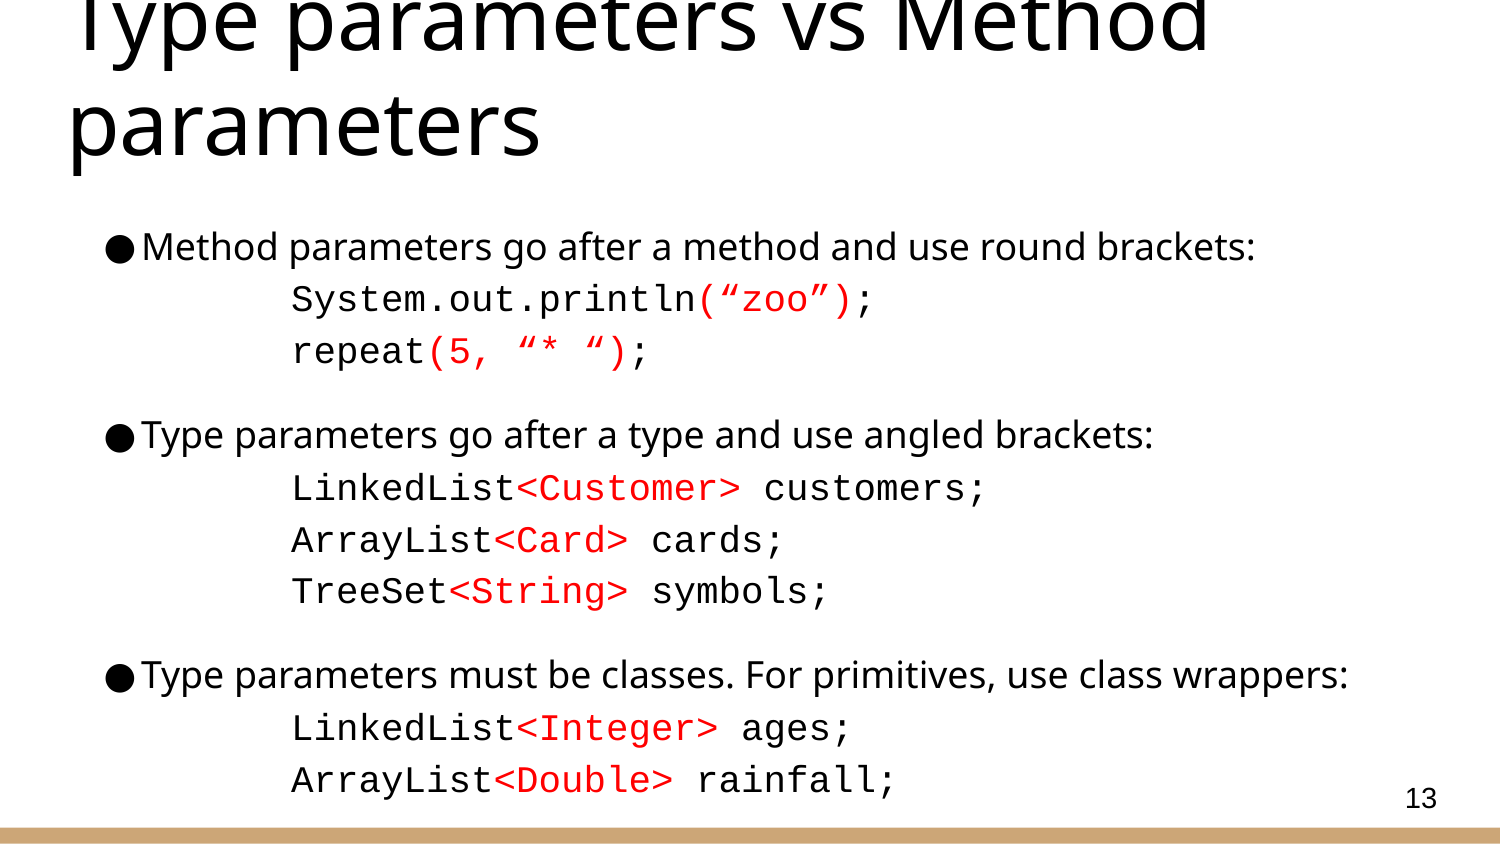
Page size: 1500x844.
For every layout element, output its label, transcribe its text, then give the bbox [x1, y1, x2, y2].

slide_number 13 [1389, 764, 1480, 830]
title Type parameters vs Method parameters [51, 51, 1449, 189]
list Method parameters go after a method and use round brackets: System.out.println(“zoo”); repeat(5, “* “); Type parameters go after a type and use angled brackets: LinkedList<Customer> customers; ArrayList<Card> cards; TreeSet<String> symbols; Type parameters must be classes. For primitives, use class wrappers: LinkedList<Integer> ages; ArrayList<Double> rainfall; [51, 200, 1449, 752]
